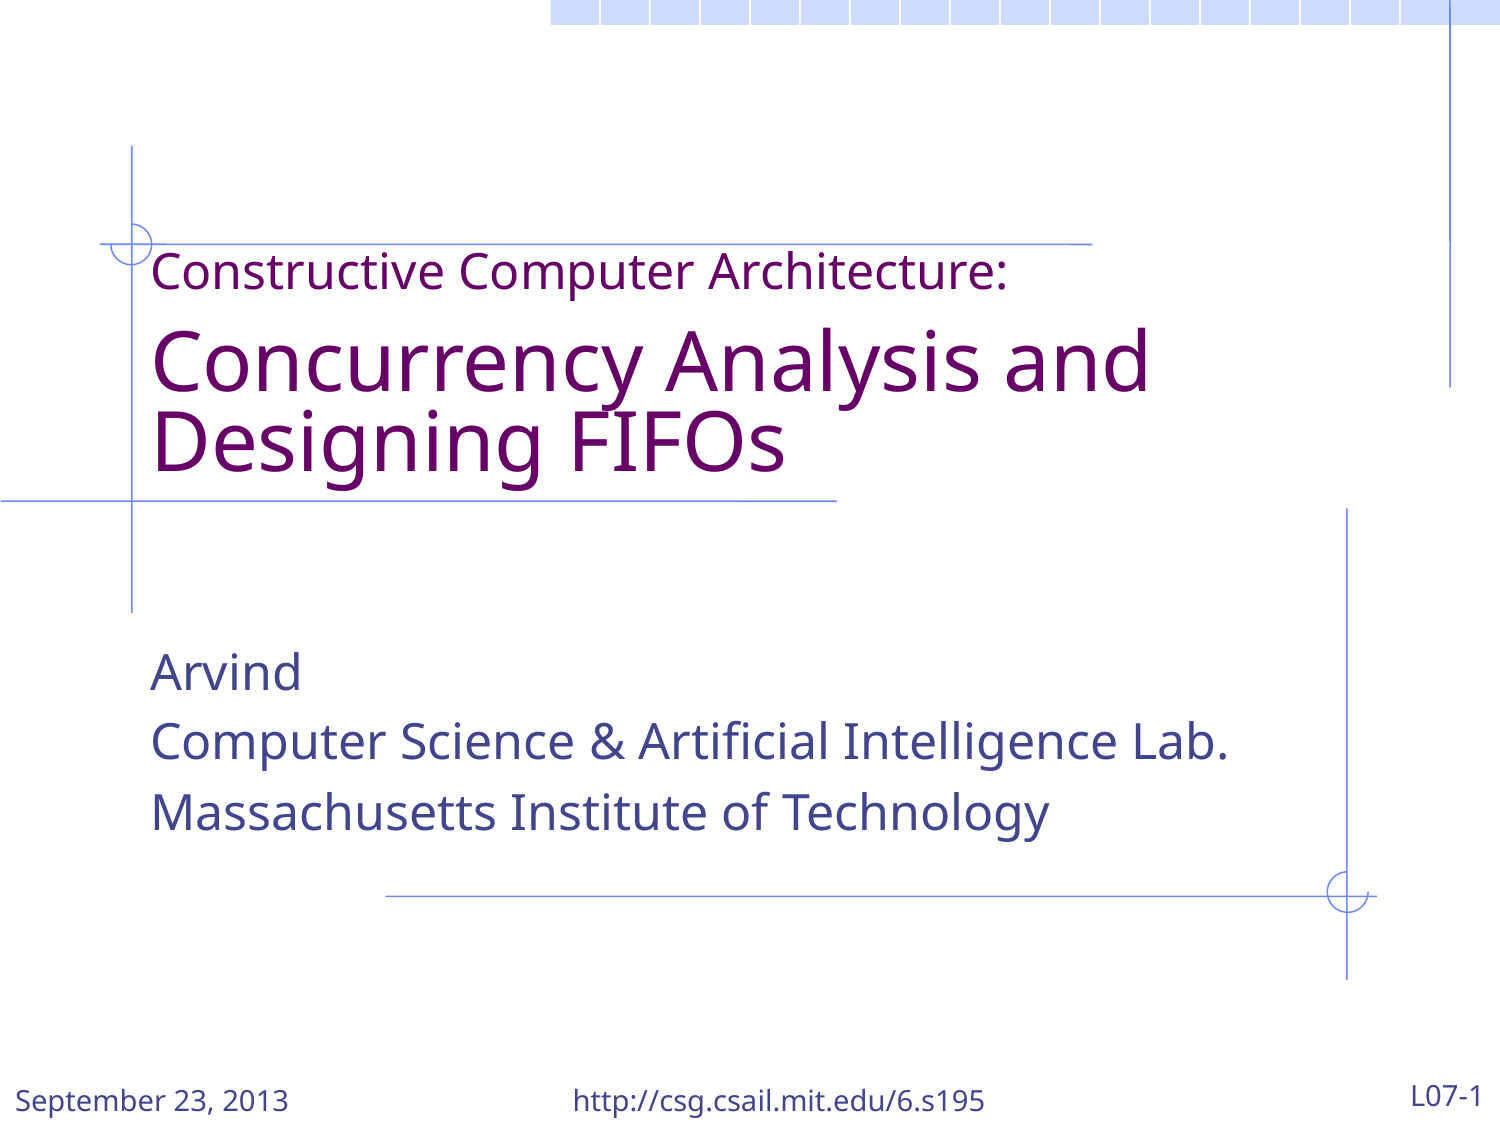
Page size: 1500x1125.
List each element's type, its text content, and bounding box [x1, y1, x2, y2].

title Constructive Computer Architecture: Concurrency Analysis and Designing FIFOs [134, 247, 1411, 495]
slide_number L07-1 [1187, 1049, 1500, 1125]
subtitle Arvind Computer Science & Artificial Intelligence Lab. Massachusetts Institute of Technology [134, 632, 1370, 921]
footer http://csg.csail.mit.edu/6.s195 [508, 1049, 1051, 1125]
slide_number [0, 1049, 313, 1125]
